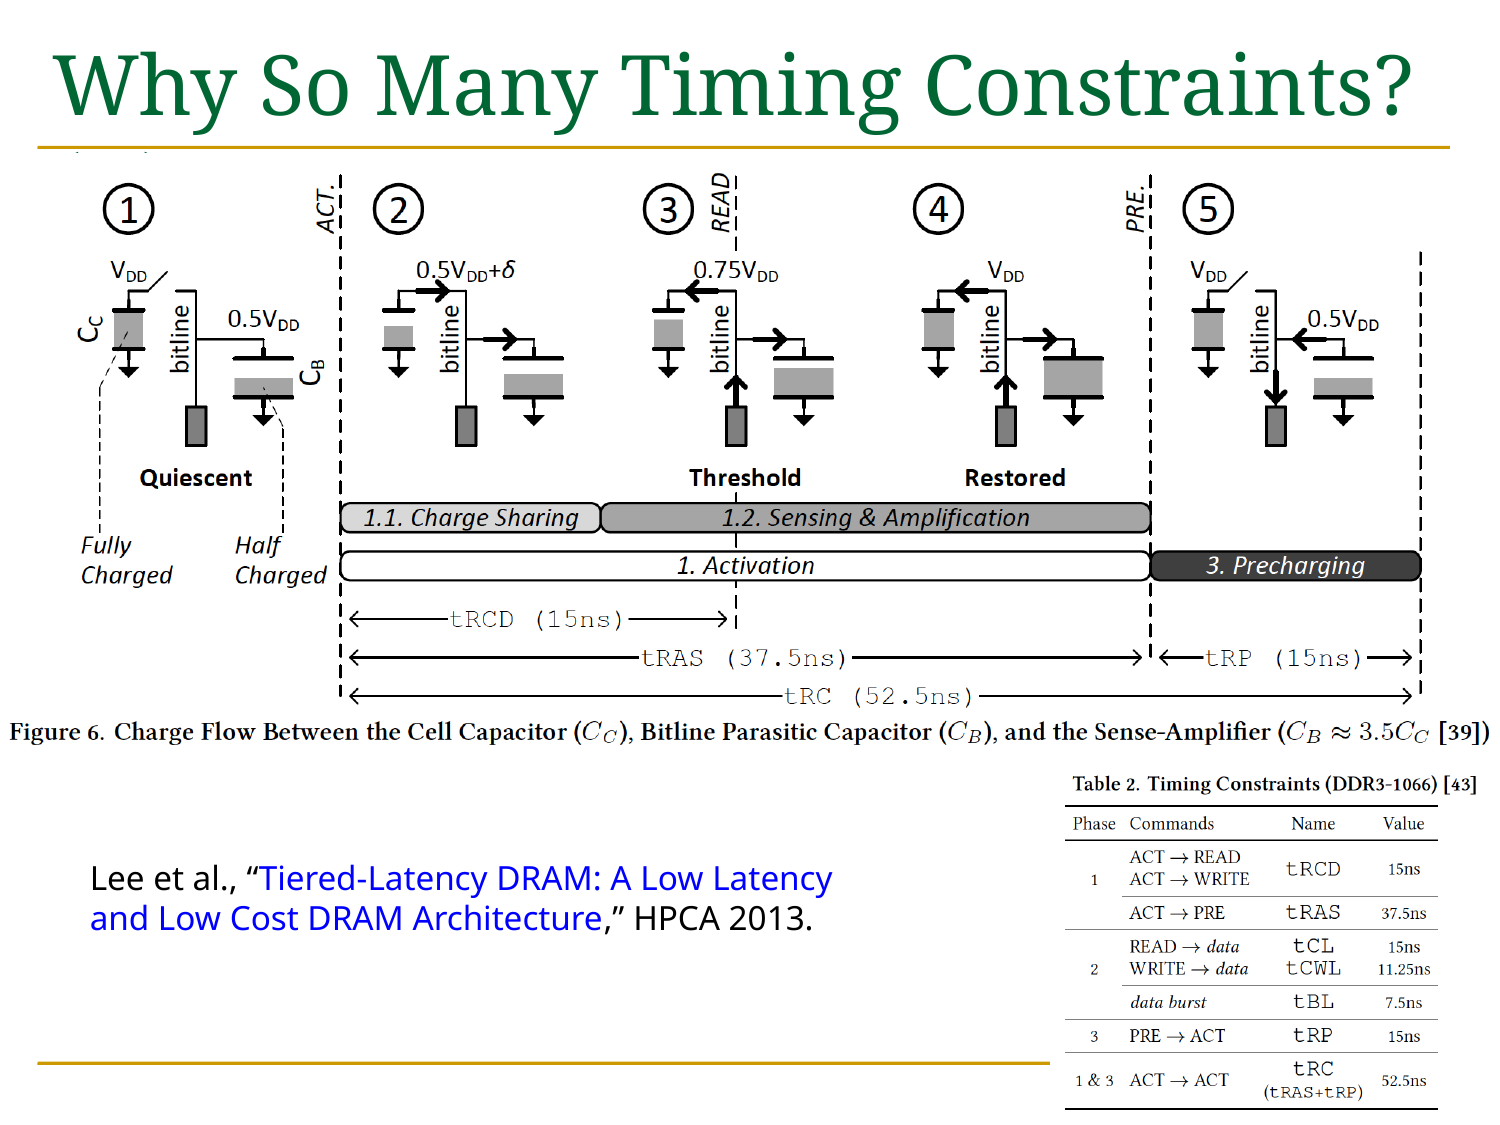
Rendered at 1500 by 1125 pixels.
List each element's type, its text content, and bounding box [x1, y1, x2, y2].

picture [0, 152, 1500, 751]
text_box Lee et al., “Tiered-Latency DRAM: A Low Latency and Low Cost DRAM Architecture,” HPCA 2013. [75, 849, 886, 945]
picture [1049, 762, 1488, 1123]
title Why So Many Timing Constraints? (II) [37, 24, 1450, 151]
